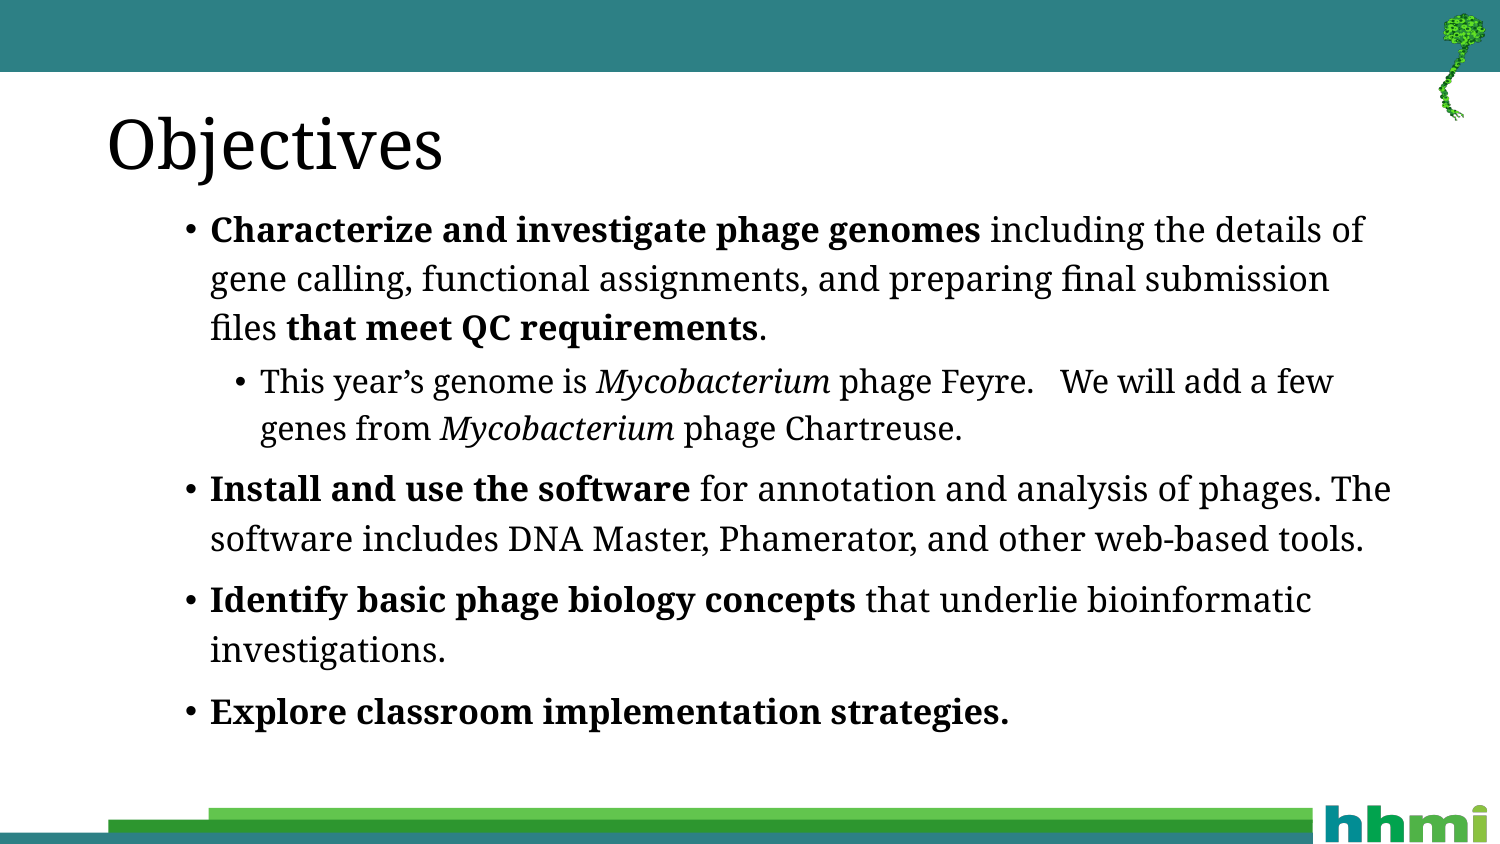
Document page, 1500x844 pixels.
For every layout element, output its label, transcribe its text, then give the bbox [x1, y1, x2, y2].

picture [1325, 802, 1497, 844]
text_box Objectives [91, 65, 1500, 229]
picture [1437, 12, 1486, 65]
list Characterize and investigate phage genomes including the details of gene calling, functional assignments, and preparing final submission files that meet QC requirements. This year’s genome is Mycobacterium phage Feyre. We will add a few genes from Mycobacterium phage Chartreuse. Install and use the software for annotation and analysis of phages. The software includes DNA Master, Phamerator, and other web-based tools. Identify basic phage biology concepts that underlie bioinformatic investigations. Explore classroom implementation strategies. [170, 229, 1415, 791]
